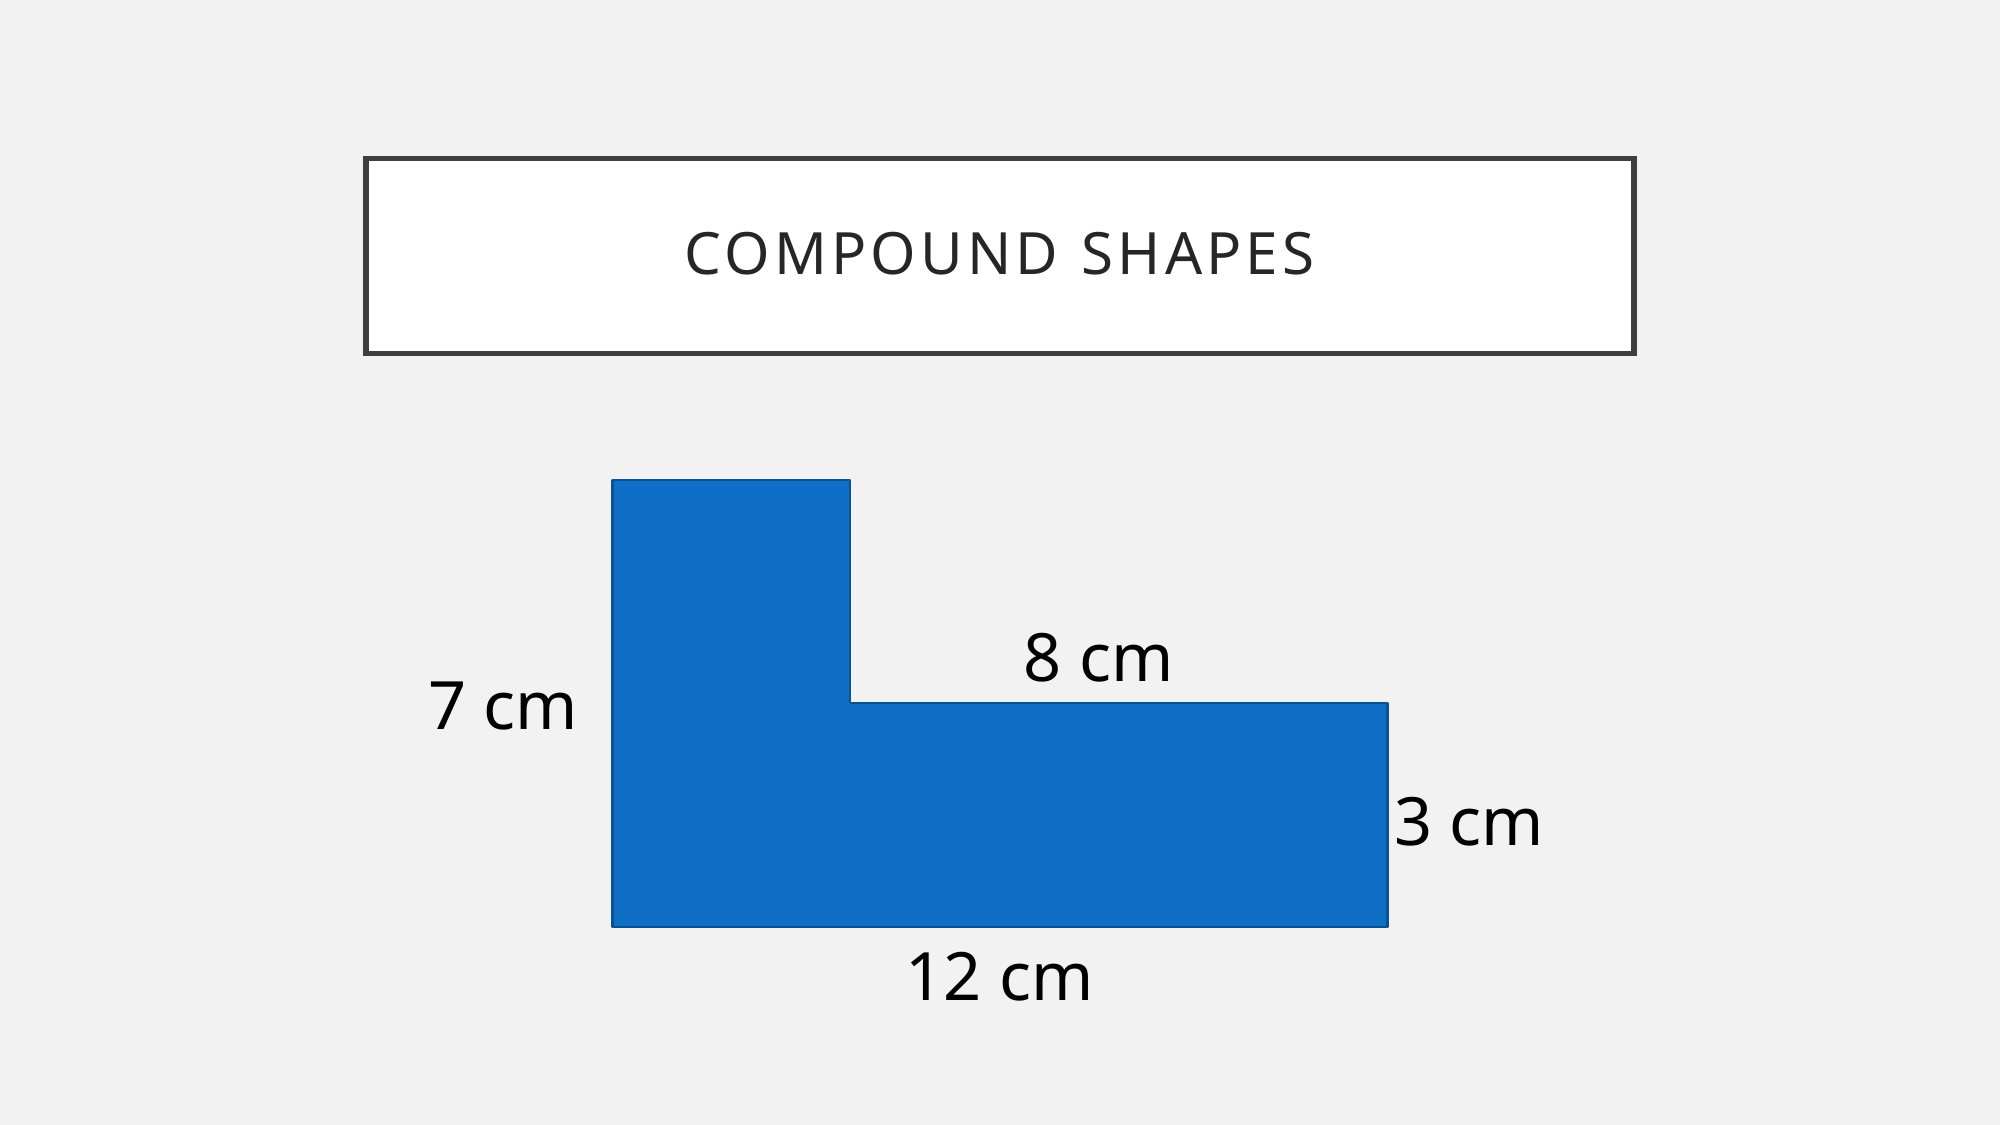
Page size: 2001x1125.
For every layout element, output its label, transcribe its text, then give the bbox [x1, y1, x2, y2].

text_box 3 cm [1379, 771, 1560, 867]
text_box [611, 479, 1389, 928]
text_box 7 cm [413, 655, 593, 751]
text_box 8 cm [1008, 607, 1189, 703]
text_box 12 cm [890, 926, 1110, 1022]
title Compound Shapes [363, 156, 1637, 356]
